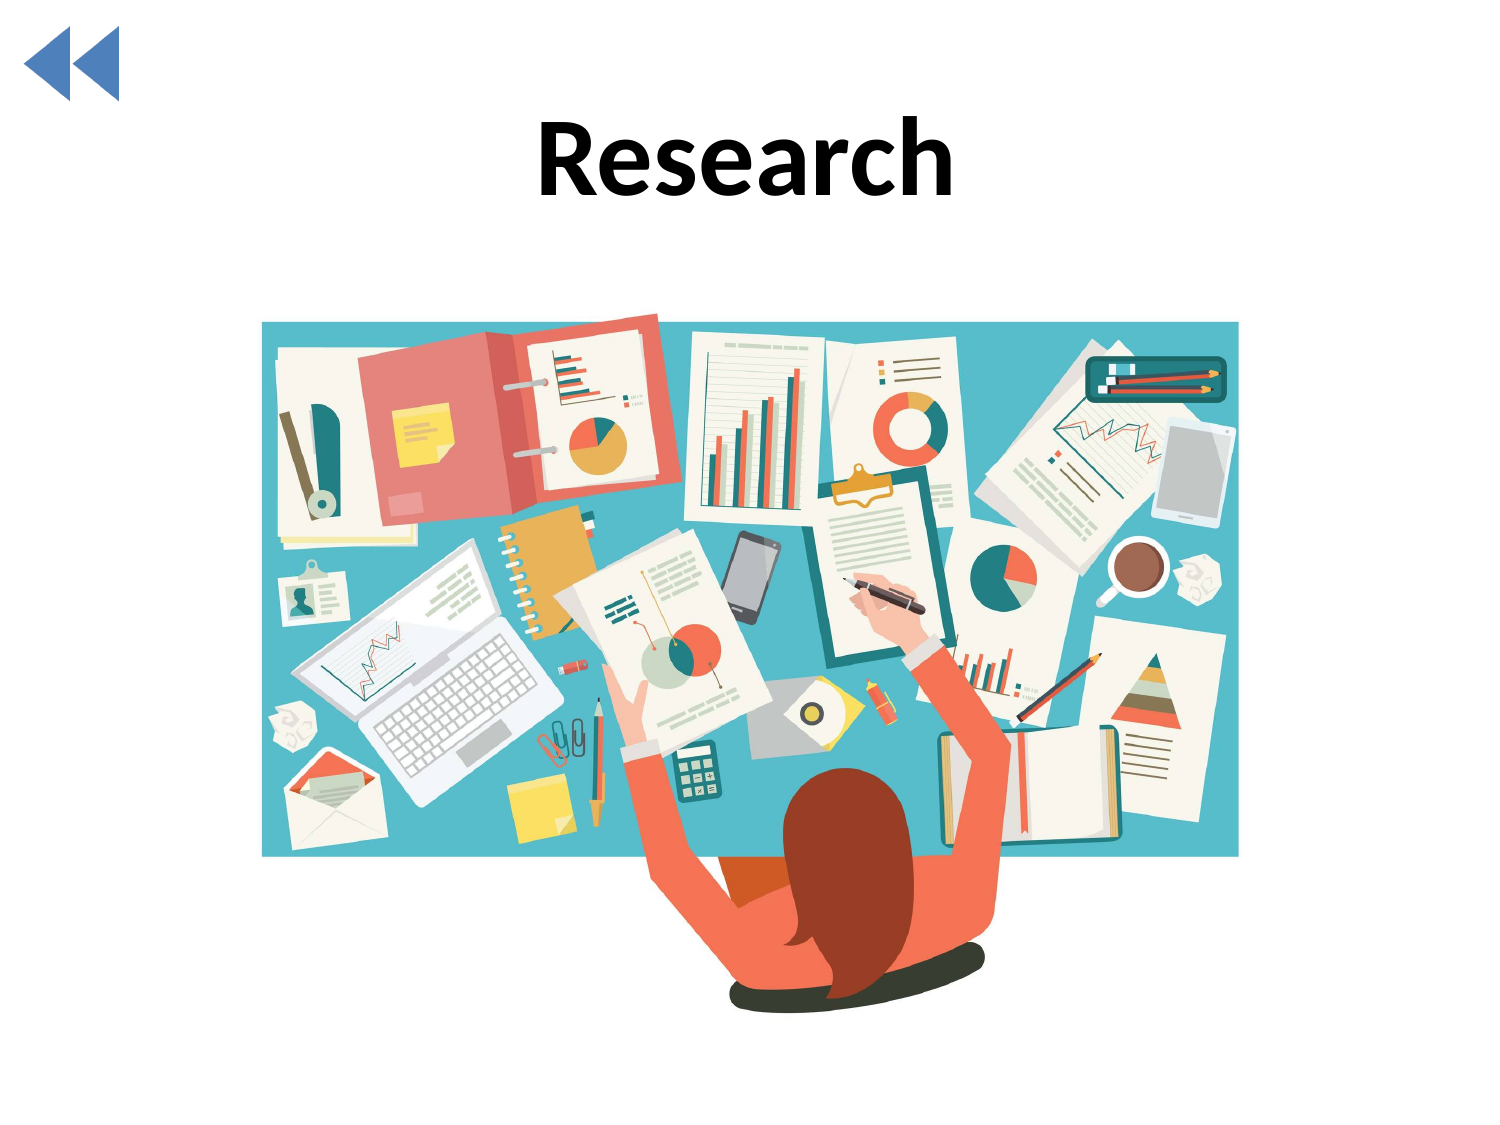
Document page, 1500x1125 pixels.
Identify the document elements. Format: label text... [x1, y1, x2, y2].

text_box Research [520, 75, 980, 226]
text_box [0, 0, 151, 128]
picture [241, 265, 1259, 1029]
